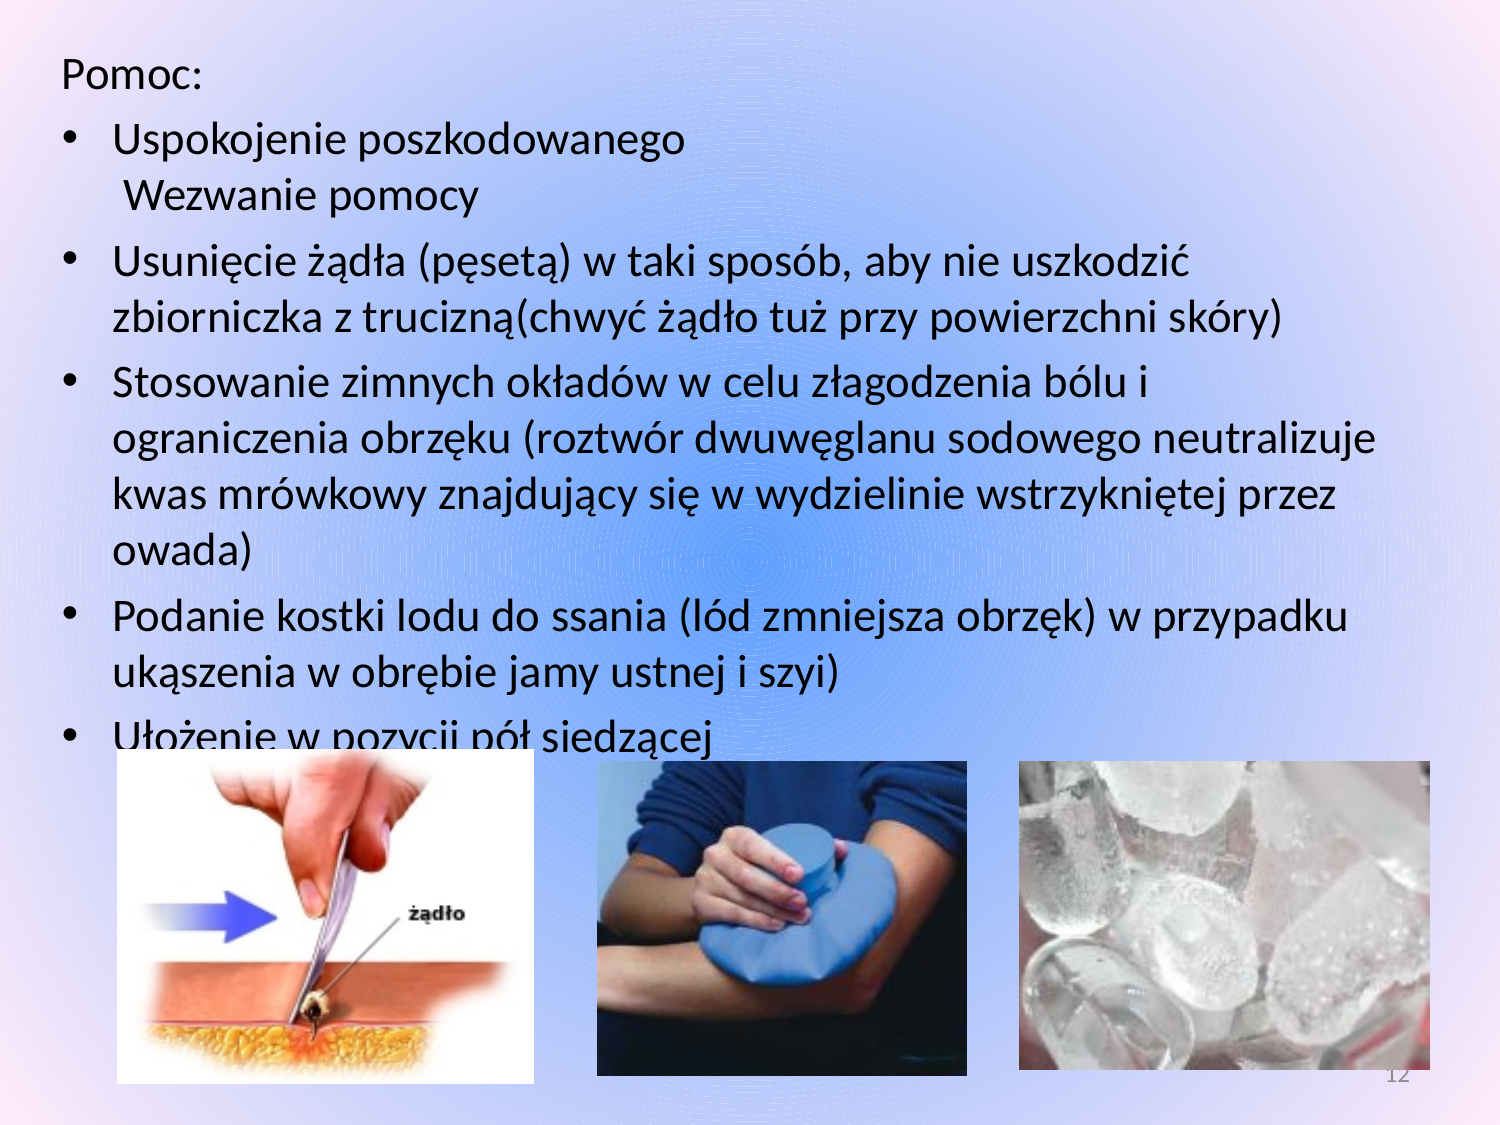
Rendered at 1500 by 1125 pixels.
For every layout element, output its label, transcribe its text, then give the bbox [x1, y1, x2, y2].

slide_number 12 [1074, 1078, 1425, 1103]
list Pomoc: Uspokojenie poszkodowanego Wezwanie pomocy Usunięcie żądła (pęsetą) w taki sposób, aby nie uszkodzić zbiorniczka z trucizną(chwyć żądło tuż przy powierzchni skóry) Stosowanie zimnych okładów w celu złagodzenia bólu i ograniczenia obrzęku (roztwór dwuwęglanu sodowego neutralizuje kwas mrówkowy znajdujący się w wydzielinie wstrzykniętej przez owada) Podanie kostki lodu do ssania (lód zmniejsza obrzęk) w przypadku ukąszenia w obrębie jamy ustnej i szyi) Ułożenie w pozycji pół siedzącej [46, 35, 1397, 778]
picture [597, 761, 967, 1076]
picture [117, 749, 534, 1084]
picture [1019, 761, 1430, 1070]
